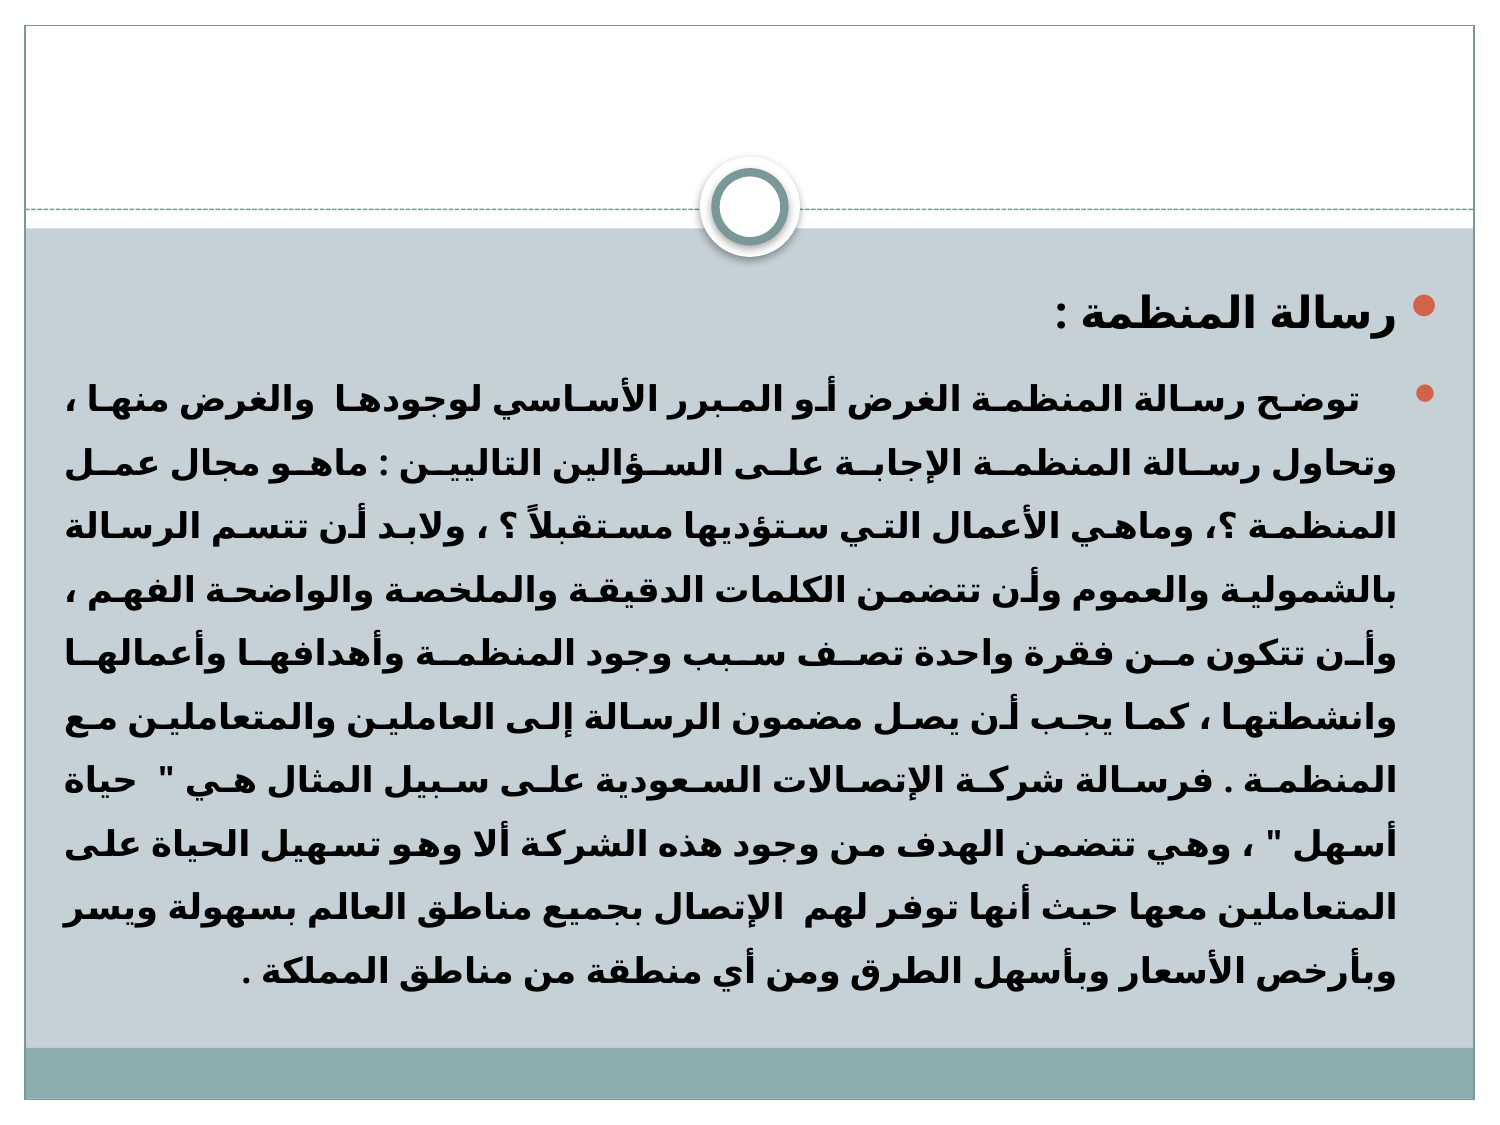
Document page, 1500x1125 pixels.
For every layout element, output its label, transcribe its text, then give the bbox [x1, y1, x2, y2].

list رسالة المنظمة : توضح رسالة المنظمة الغرض أو المبرر الأساسي لوجودها والغرض منها ، وتحاول رسالة المنظمة الإجابة على السؤالين التاليين : ماهو مجال عمل المنظمة ؟، وماهي الأعمال التي ستؤديها مستقبلاً ؟ ، ولابد أن تتسم الرسالة بالشمولية والعموم وأن تتضمن الكلمات الدقيقة والملخصة والواضحة الفهم ، وأن تتكون من فقرة واحدة تصف سبب وجود المنظمة وأهدافها وأعمالها وانشطتها ، كما يجب أن يصل مضمون الرسالة إلى العاملين والمتعاملين مع المنظمة . فرسالة شركة الإتصالات السعودية على سبيل المثال هي " حياة أسهل " ، وهي تتضمن الهدف من وجود هذه الشركة ألا وهو تسهيل الحياة على المتعاملين معها حيث أنها توفر لهم الإتصال بجميع مناطق العالم بسهولة ويسر وبأرخص الأسعار وبأسهل الطرق ومن أي منطقة من مناطق المملكة . [49, 250, 1445, 1001]
